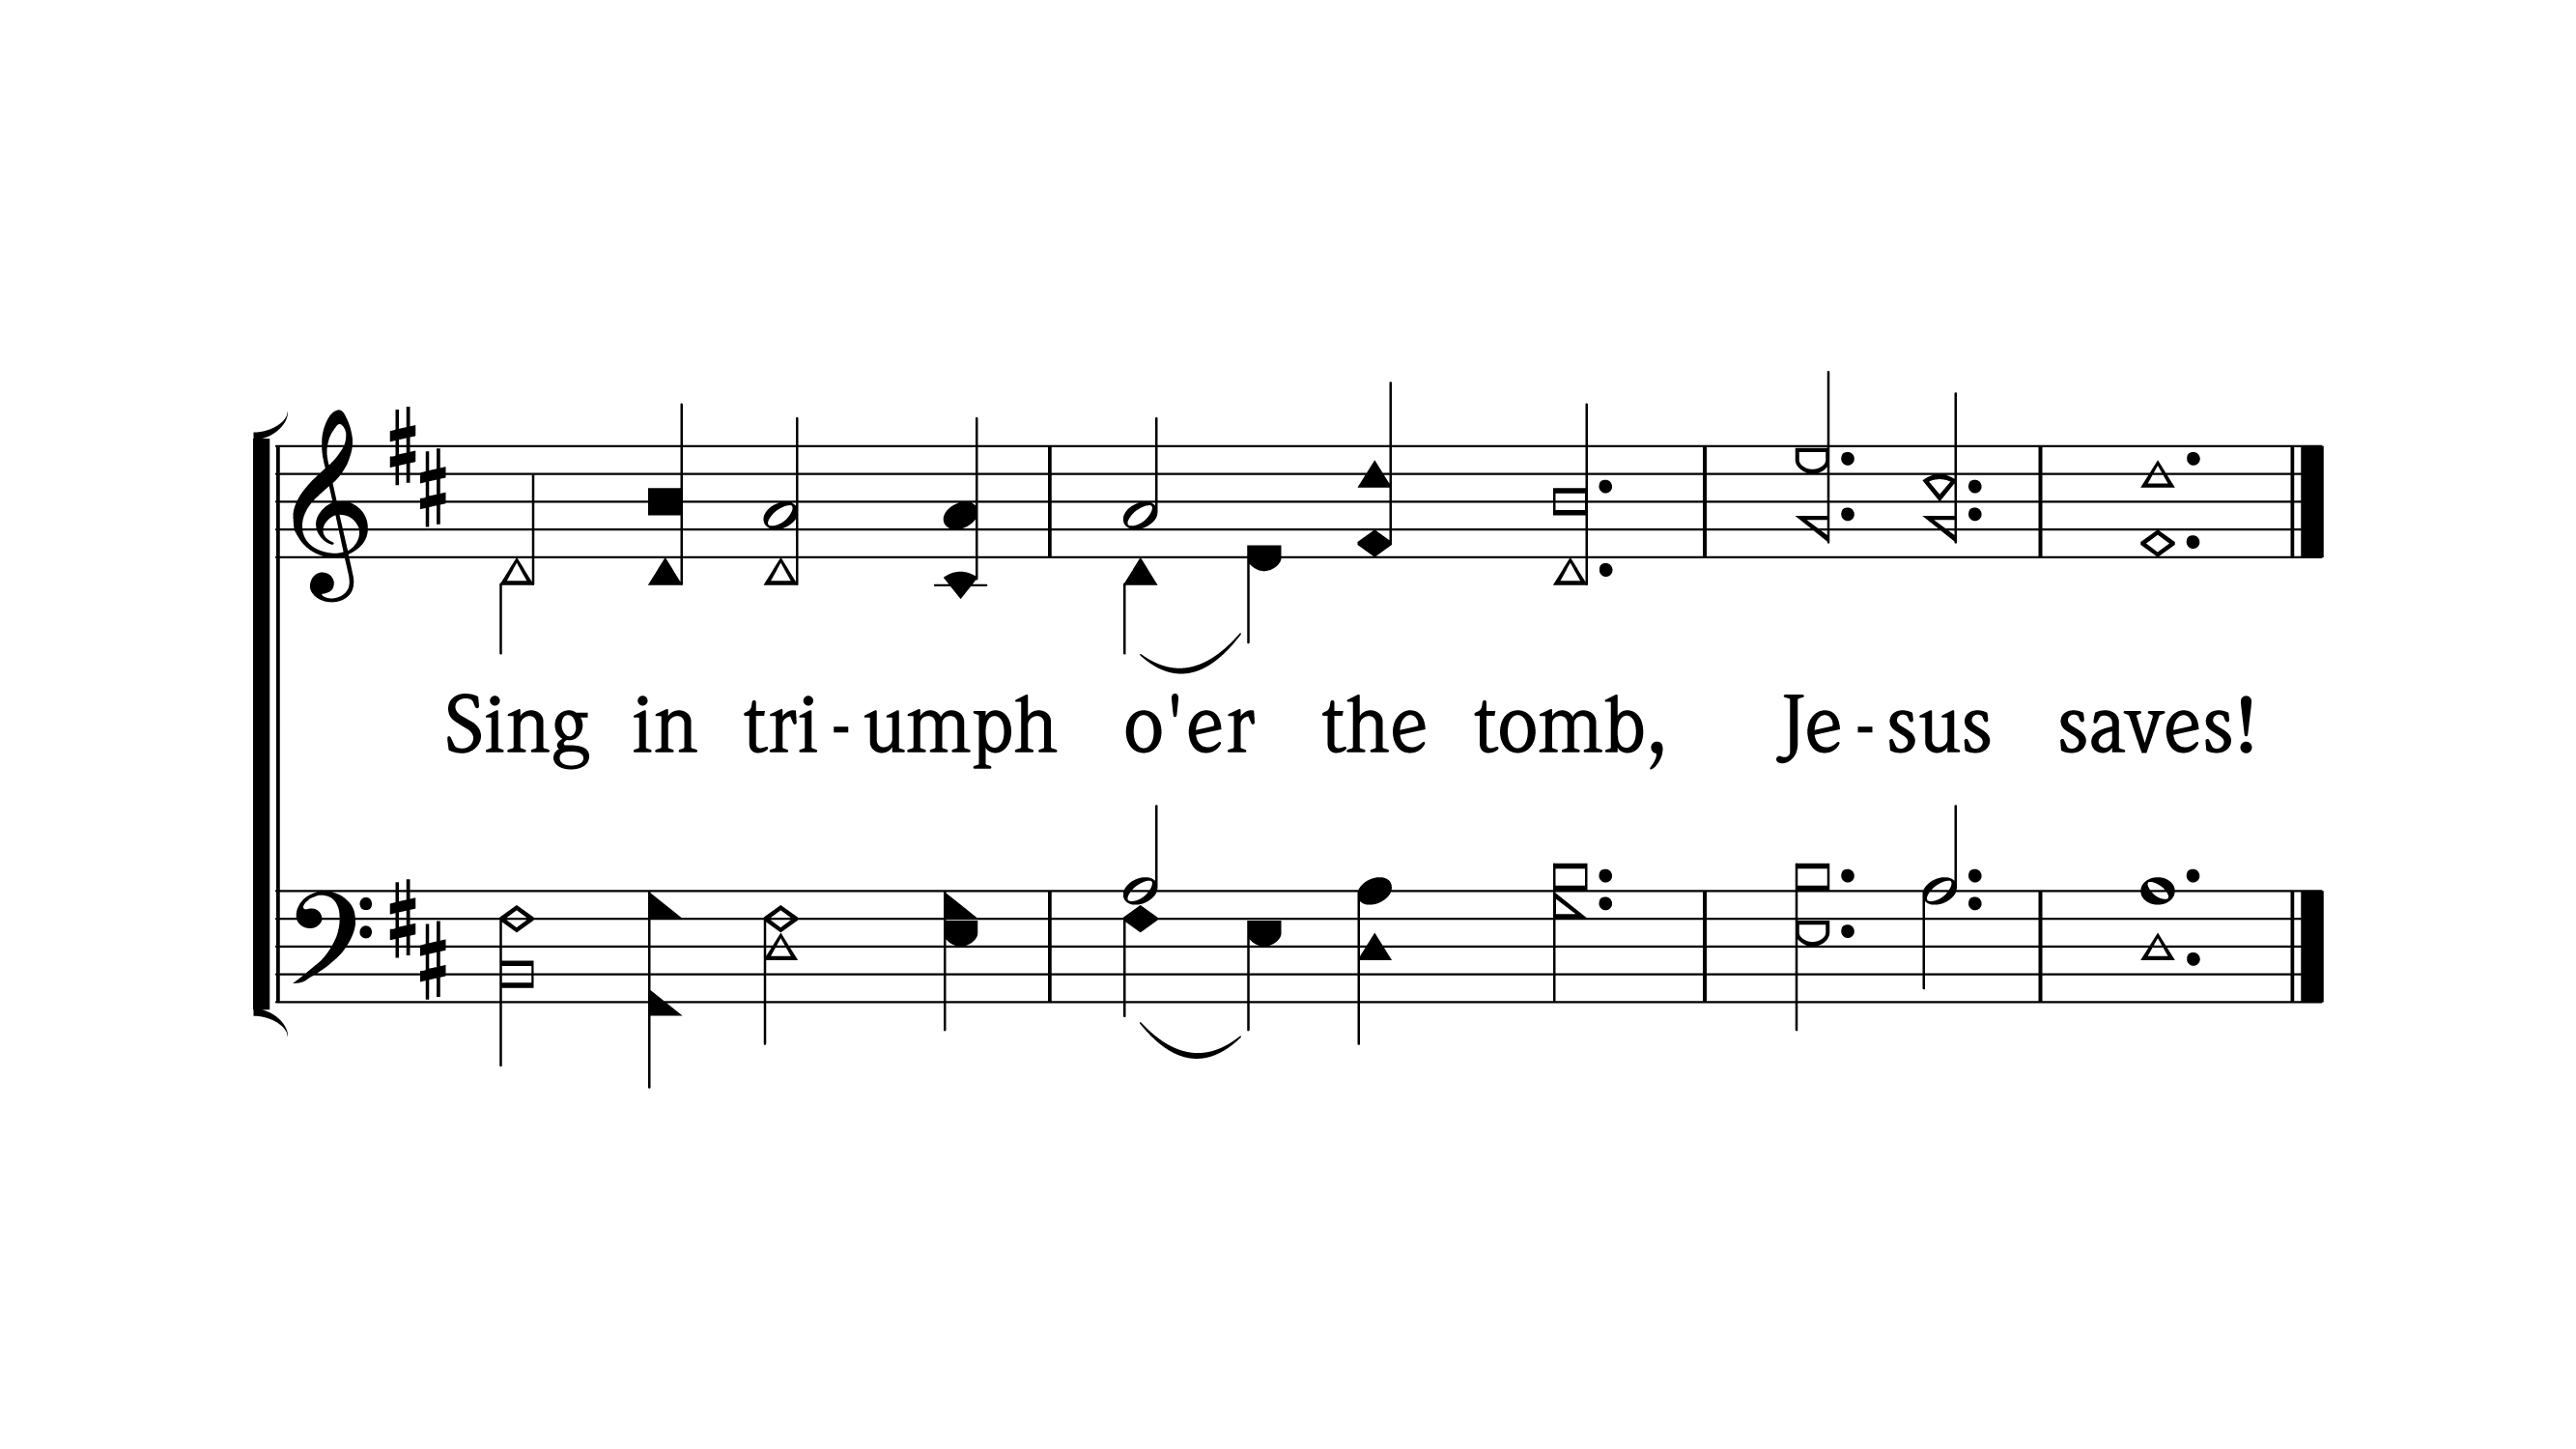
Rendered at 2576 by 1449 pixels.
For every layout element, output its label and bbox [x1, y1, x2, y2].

text_box [0, 0, 2576, 1449]
